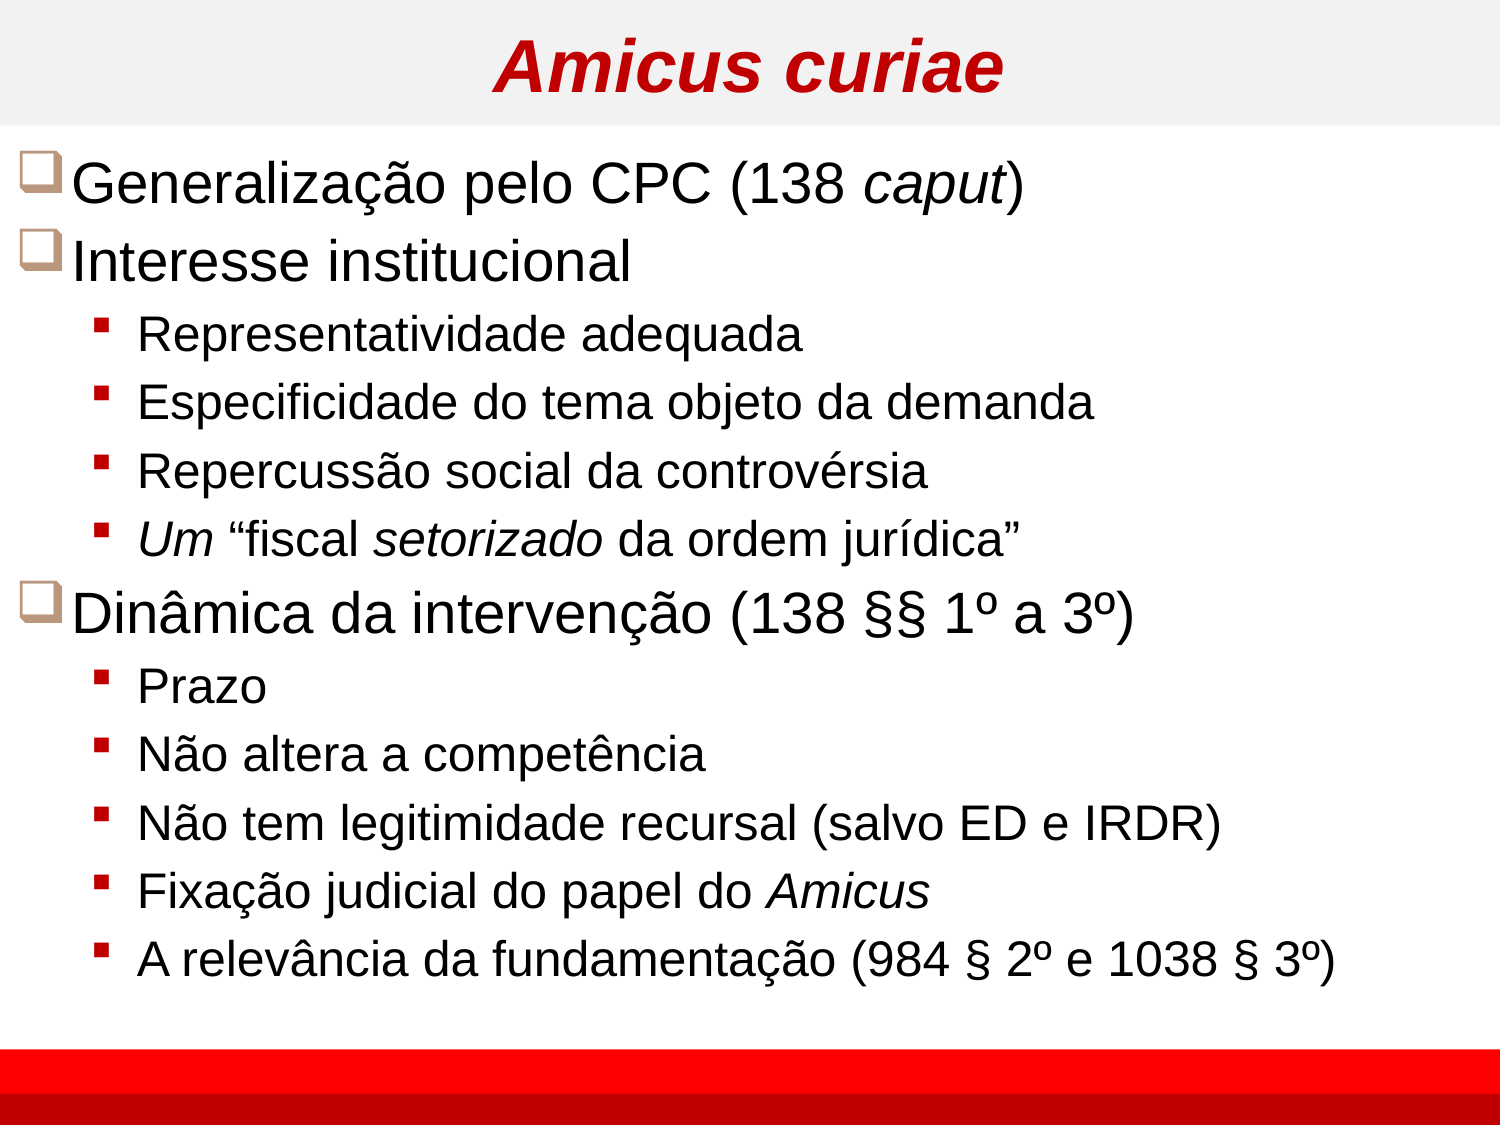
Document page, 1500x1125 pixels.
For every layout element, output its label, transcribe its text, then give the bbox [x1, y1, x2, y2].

text_box [0, 1092, 1500, 1125]
title Amicus curiae [0, 0, 1500, 126]
text_box [0, 1047, 1500, 1092]
list Generalização pelo CPC (138 caput) Interesse institucional Representatividade adequada Especificidade do tema objeto da demanda Repercussão social da controvérsia Um “fiscal setorizado da ordem jurídica” Dinâmica da intervenção (138 §§ 1º a 3º) Prazo Não altera a competência Não tem legitimidade recursal (salvo ED e IRDR) Fixação judicial do papel do Amicus A relevância da fundamentação (984 § 2º e 1038 § 3º) [0, 137, 1499, 1038]
